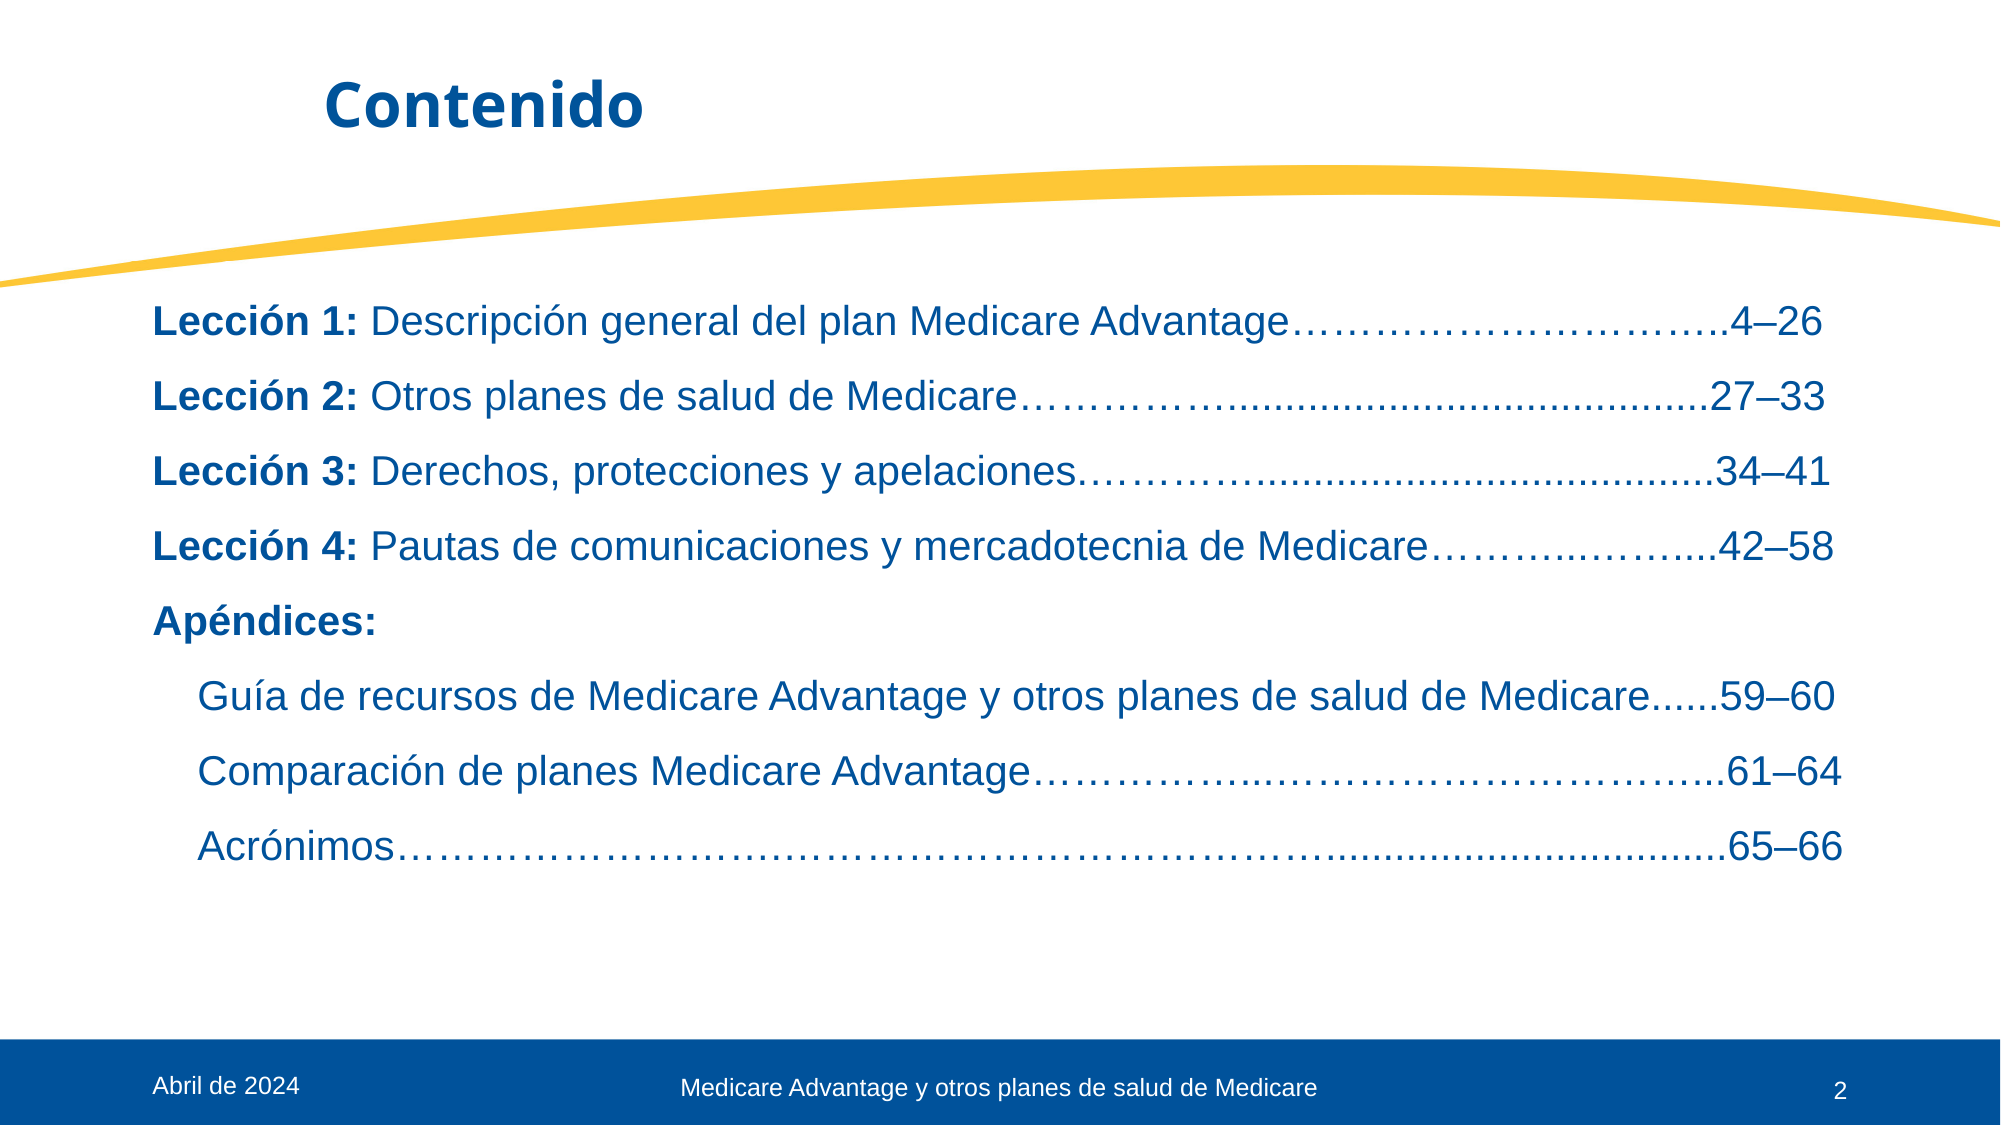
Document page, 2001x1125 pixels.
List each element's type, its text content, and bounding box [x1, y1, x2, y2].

title Contenido [308, 66, 1134, 185]
picture [0, 0, 2001, 1125]
text_box Lección 1: Descripción general del plan Medicare Advantage…………………………..4–26 Lección 2: Otros planes de salud de Medicare……………..........................................27–33 Lección 3: Derechos, protecciones y apelaciones.…………........................................34–41 Lección 4: Pautas de comunicaciones y mercadotecnia de Medicare………...……....42–58 Apéndices: Guía de recursos de Medicare Advantage y otros planes de salud de Medicare......59–60 Comparación de planes Medicare Advantage……………...…………………………...61–64 Acrónimos……………………….…………………………………...................................65–66 [137, 286, 1878, 1020]
slide_number Abril de 2024 [137, 1054, 588, 1115]
slide_number 2 [1412, 1059, 1863, 1120]
footer Medicare Advantage y otros planes de salud de Medicare [662, 1056, 1338, 1116]
